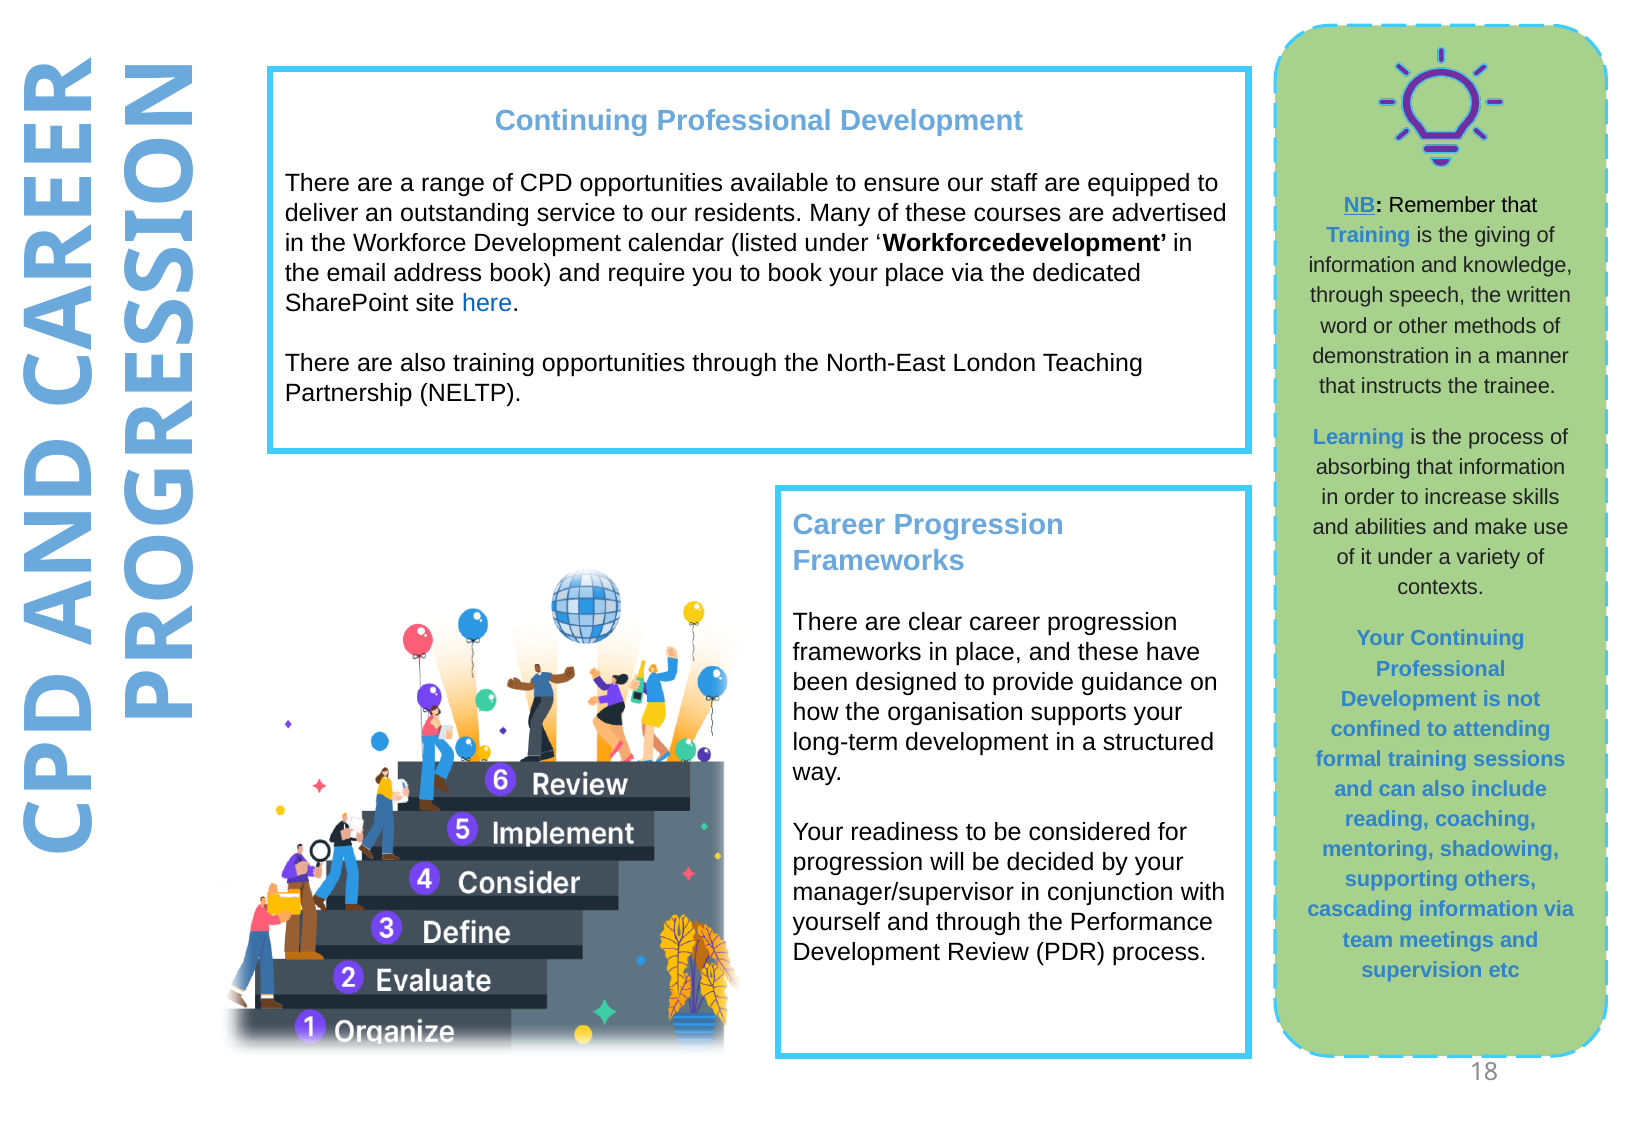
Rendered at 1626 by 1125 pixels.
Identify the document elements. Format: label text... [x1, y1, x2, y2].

text_box Continuing Professional Development There are a range of CPD opportunities available to ensure our staff are equipped to deliver an outstanding service to our residents. Many of these courses are advertised in the Workforce Development calendar (listed under ‘Workforcedevelopment’ in the email address book) and require you to book your place via the dedicated SharePoint site here. There are also training opportunities through the North-East London Teaching Partnership (NELTP). [269, 69, 1249, 451]
text_box Career Progression Frameworks There are clear career progression frameworks in place, and these have been designed to provide guidance on how the organisation supports your long-term development in a structured way. Your readiness to be considered for progression will be decided by your manager/supervisor in conjunction with yourself and through the Performance Development Review (PDR) process. [777, 498, 1249, 1003]
text_box [777, 487, 1250, 1057]
picture [220, 562, 744, 1056]
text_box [1275, 25, 1607, 1057]
slide_number 18 [1147, 1042, 1514, 1103]
title CPD AND CAREER PROGRESSION [3, 42, 221, 1125]
